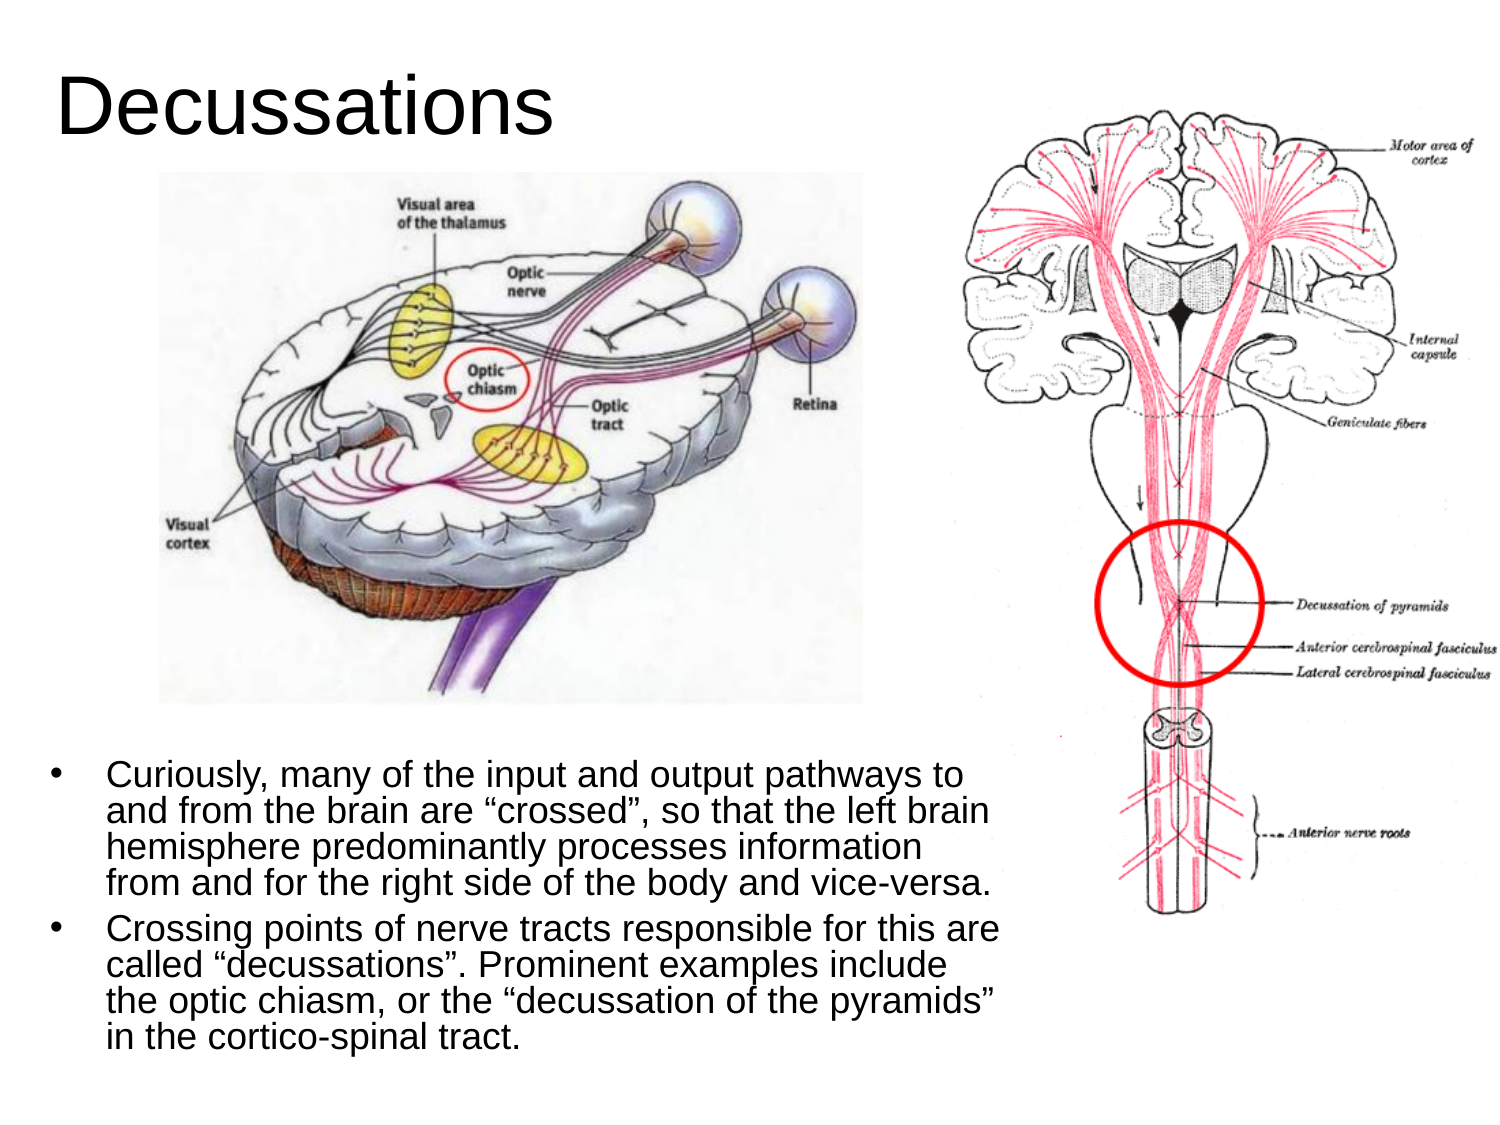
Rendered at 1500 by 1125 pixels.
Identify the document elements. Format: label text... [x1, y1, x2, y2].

picture [159, 172, 864, 705]
text_box Decussations [41, 7, 1424, 195]
text_box Curiously, many of the input and output pathways to and from the brain are “crossed”, so that the left brain hemisphere predominantly processes information from and for the right side of the body and vice-versa. Crossing points of nerve tracts responsible for this are called “decussations”. Prominent examples include the optic chiasm, or the “decussation of the pyramids” in the cortico-spinal tract. [35, 751, 1022, 1083]
picture [950, 104, 1500, 921]
